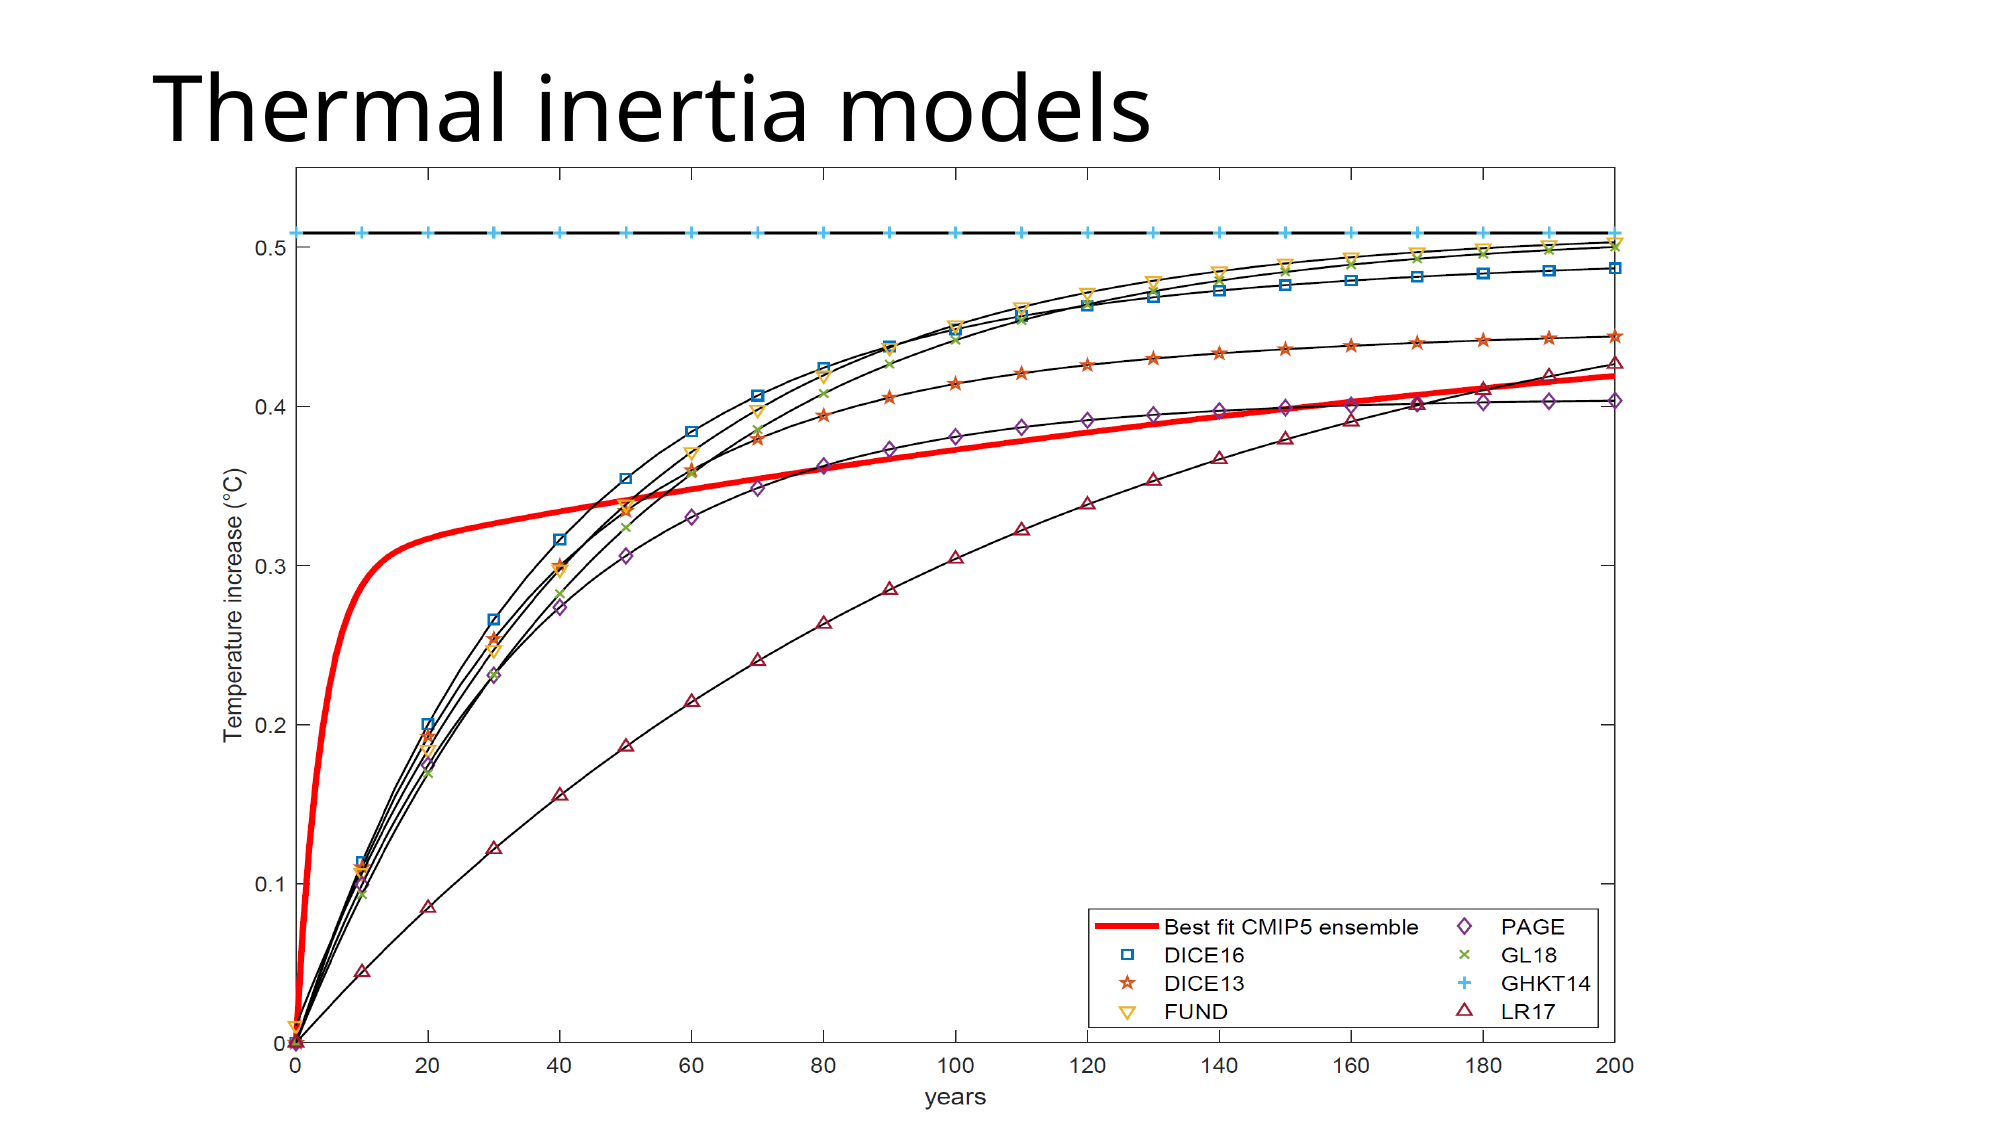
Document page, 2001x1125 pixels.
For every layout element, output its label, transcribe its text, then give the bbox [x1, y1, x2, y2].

picture [182, 136, 1640, 1125]
title Thermal inertia models [137, 3, 1863, 221]
